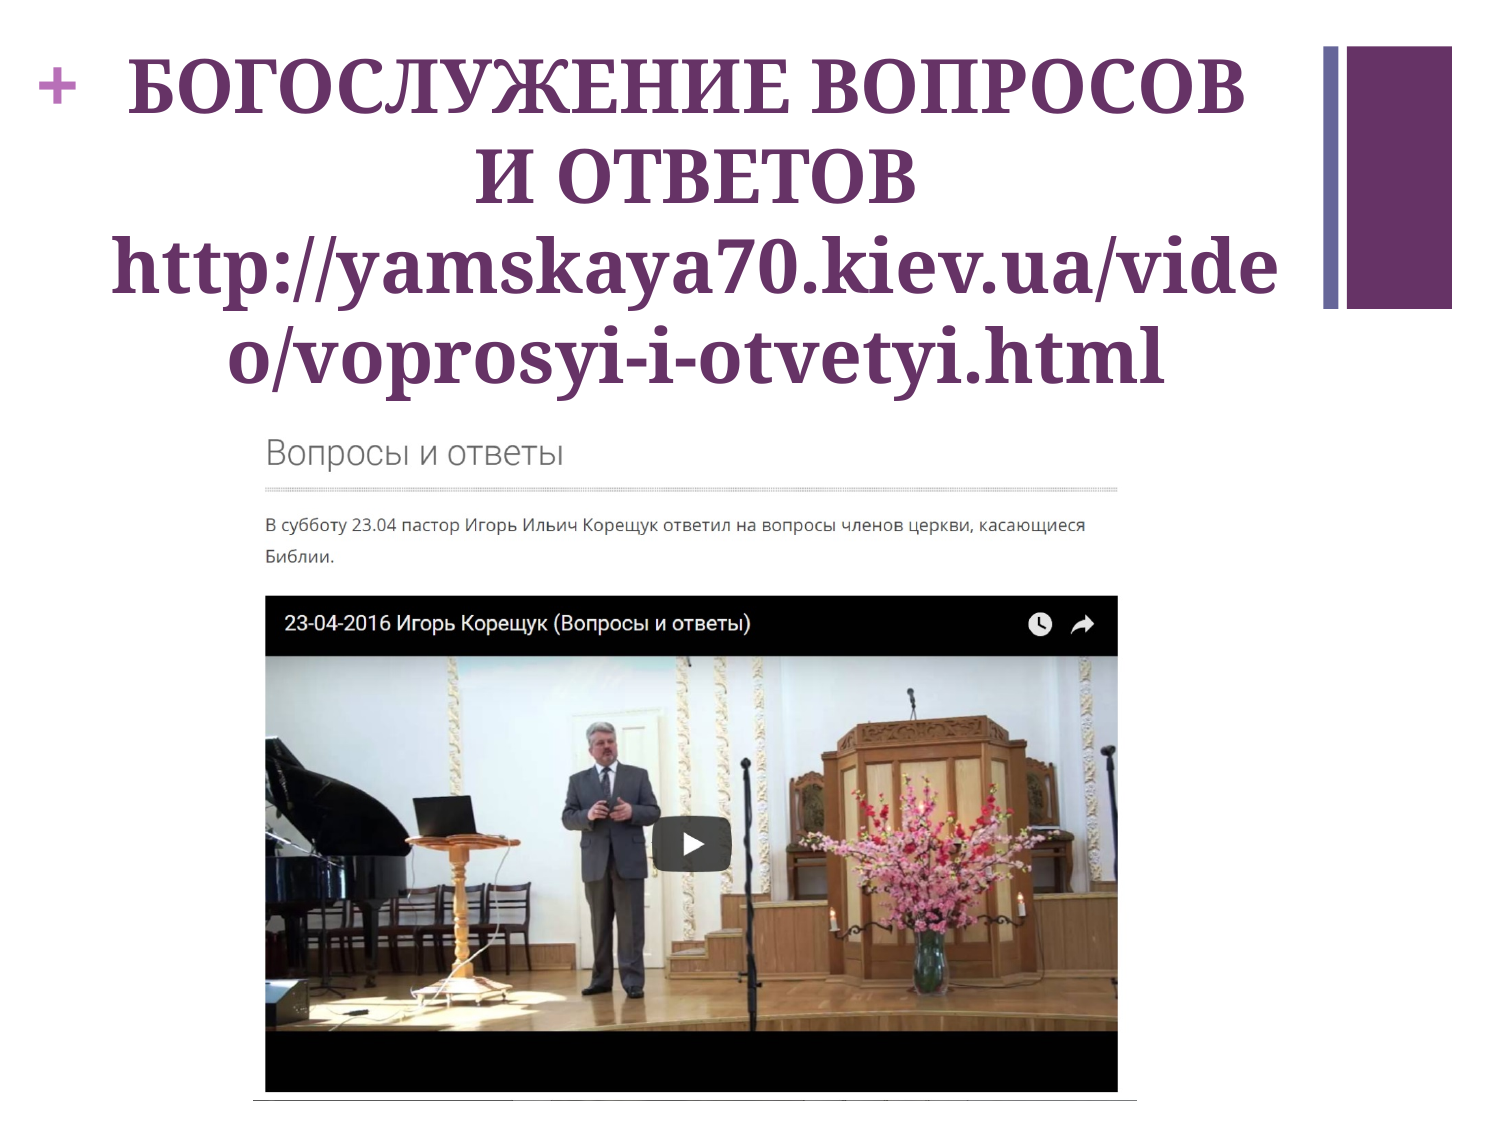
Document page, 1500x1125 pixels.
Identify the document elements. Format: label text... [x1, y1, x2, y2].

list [253, 420, 1138, 1102]
title БОГОСЛУЖЕНИЕ ВОПРОСОВ И ОТВЕТОВ http://yamskaya70.kiev.ua/video/voprosyi-i-otvetyi.html [76, 30, 1317, 214]
